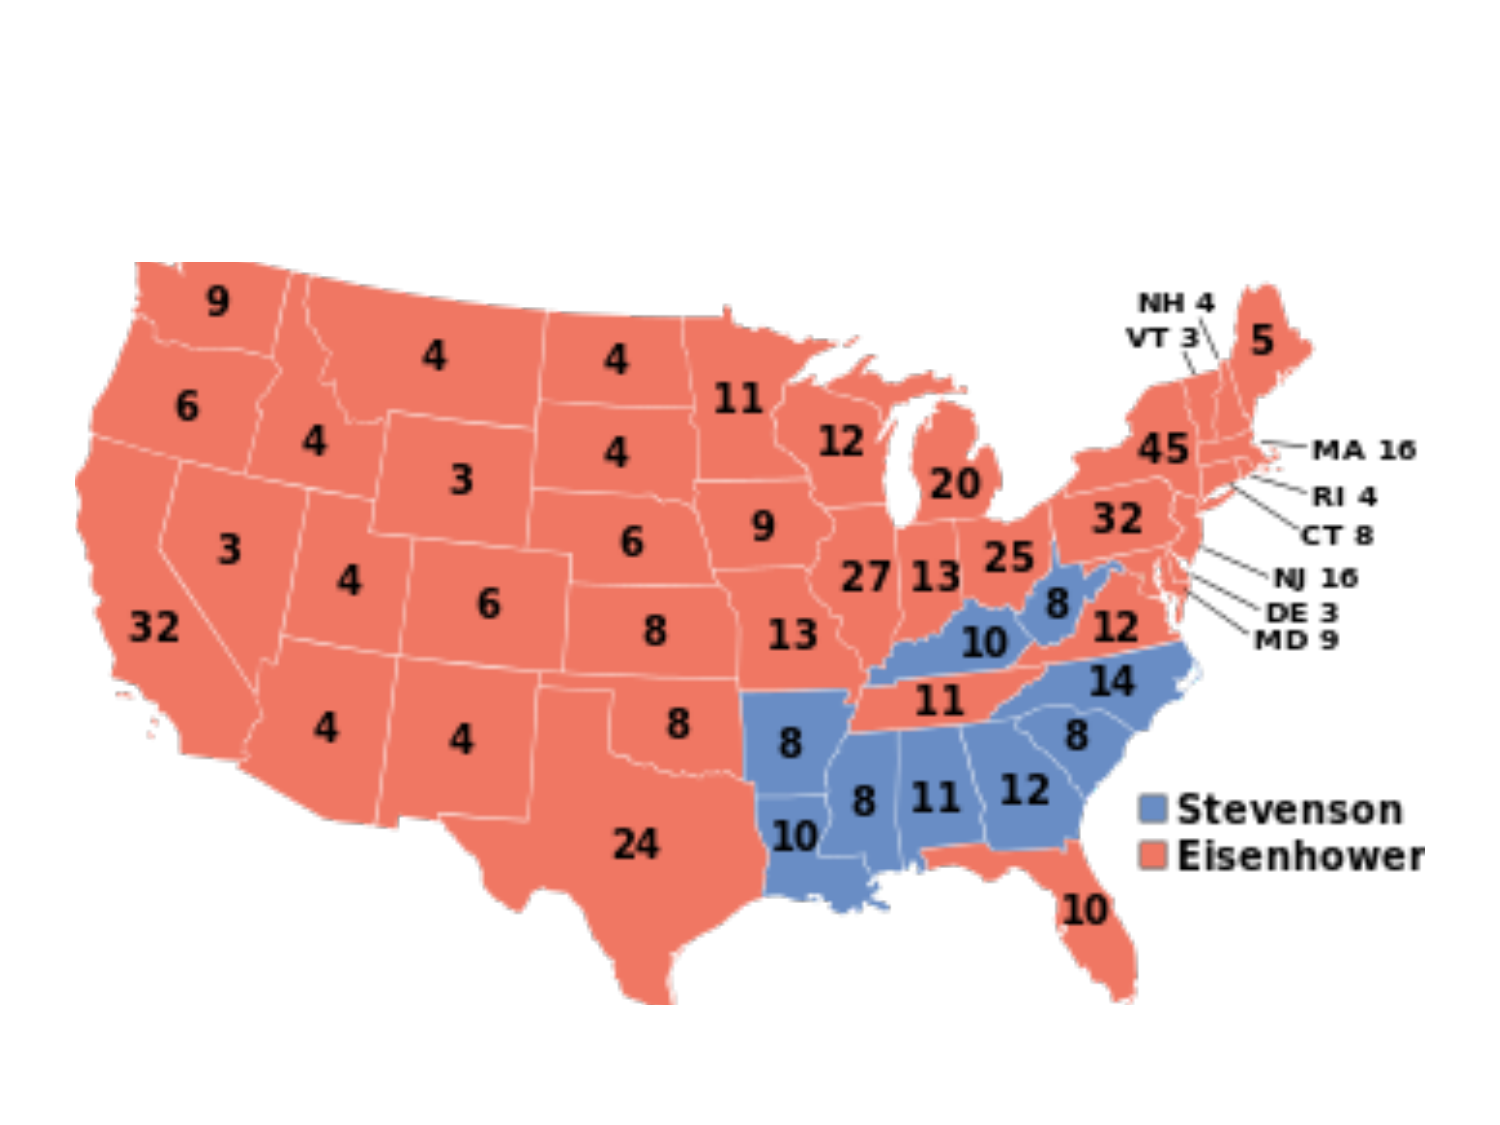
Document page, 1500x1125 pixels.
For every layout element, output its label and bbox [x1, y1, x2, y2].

list [74, 262, 1426, 1006]
